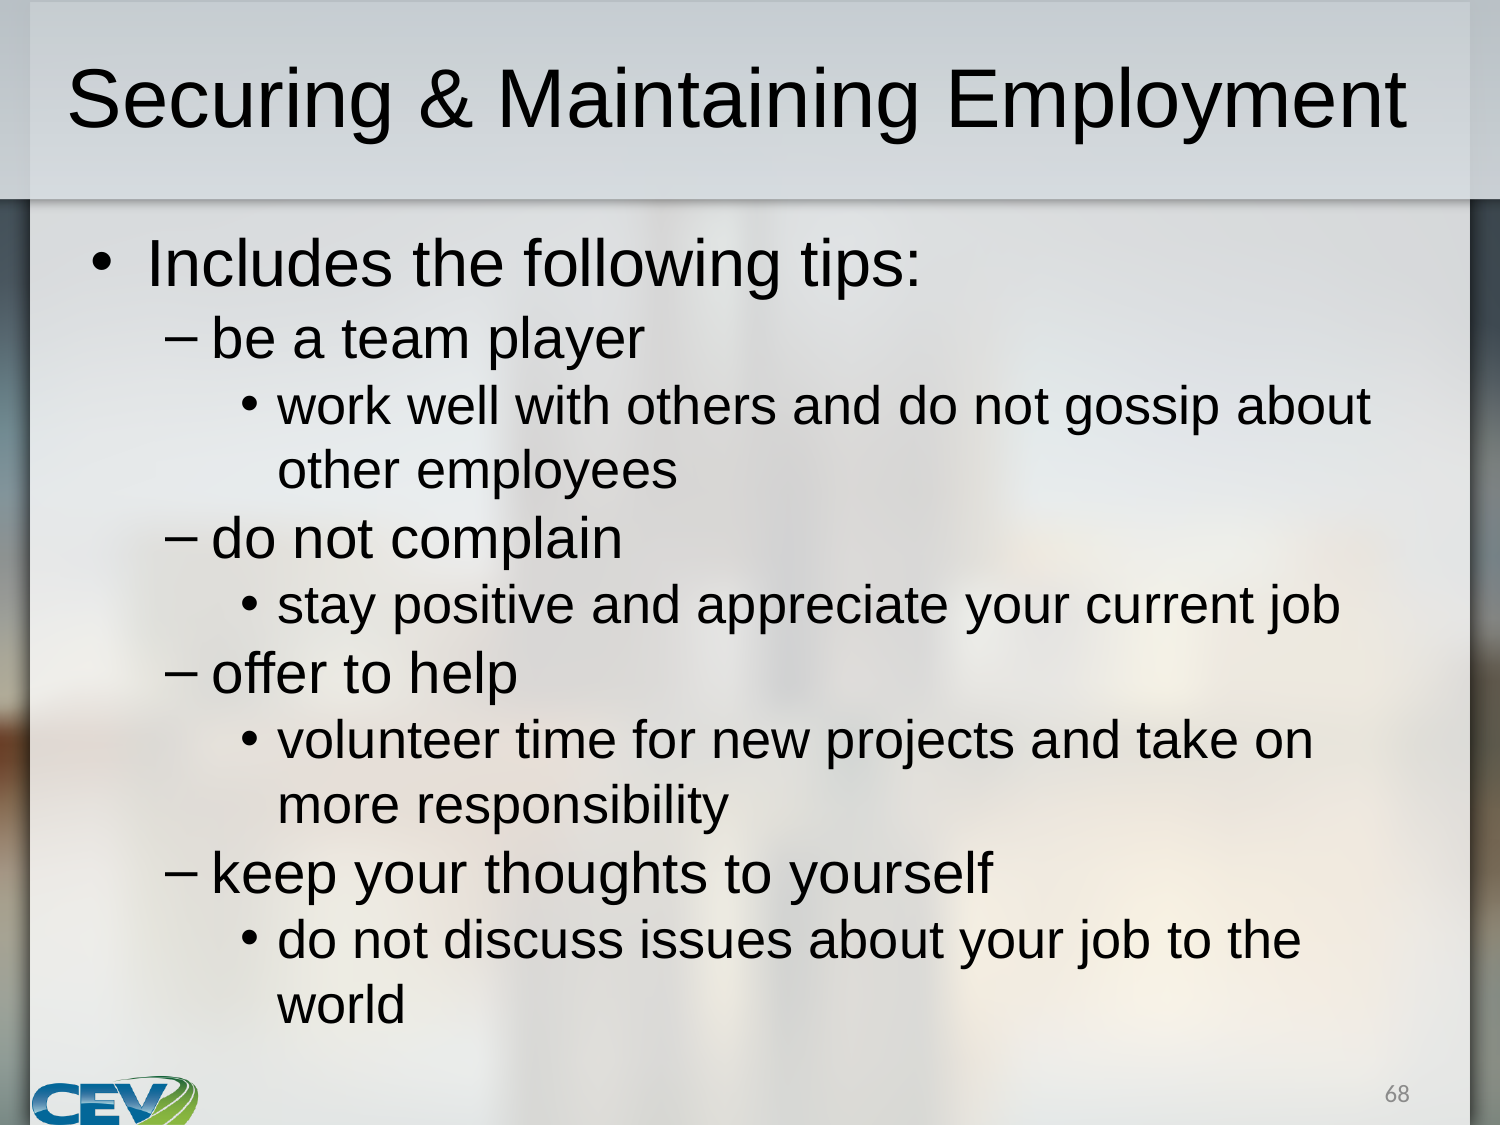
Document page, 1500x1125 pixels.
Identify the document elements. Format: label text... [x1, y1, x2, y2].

list Includes the following tips: be a team player work well with others and do not gossip about other employees do not complain stay positive and appreciate your current job offer to help volunteer time for new projects and take on more responsibility keep your thoughts to yourself do not discuss issues about your job to the world [75, 212, 1425, 1060]
picture [0, 0, 1500, 1125]
title Securing & Maintaining Employment [50, 0, 1425, 188]
slide_number 68 [1074, 1062, 1425, 1123]
